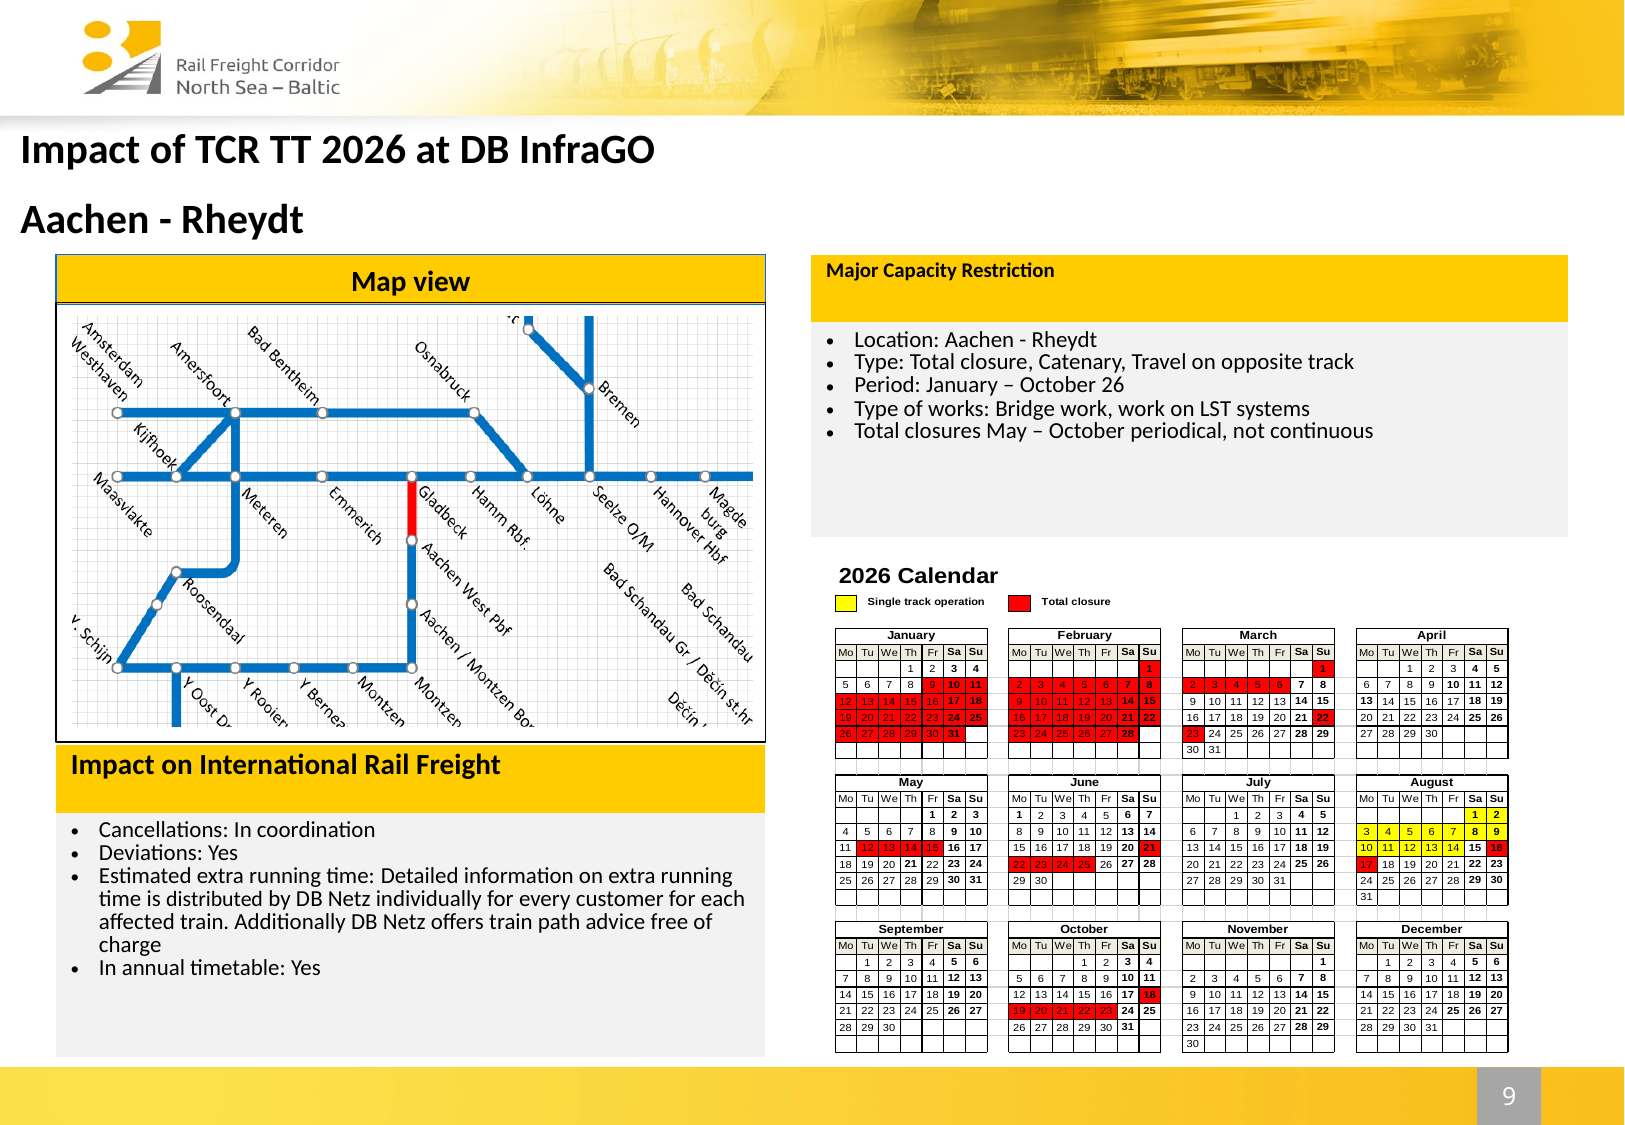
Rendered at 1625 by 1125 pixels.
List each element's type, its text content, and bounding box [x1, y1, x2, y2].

text_box [56, 302, 766, 743]
table_cell Location: Aachen - Rheydt Type: Total closure, Catenary, Travel on opposite track Period: January – October 26 Type of works: Bridge work, work on LST systems Total closures May – October periodical, not continuous [811, 322, 1568, 537]
picture [1542, 1067, 1625, 1125]
table_header Impact on International Rail Freight [56, 745, 765, 813]
picture [0, 1067, 1477, 1125]
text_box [834, 562, 1524, 1058]
picture [72, 315, 754, 727]
table_header Major Capacity Restriction [811, 255, 1568, 322]
text_box Impact of TCR TT 2026 at DB InfraGO Aachen - Rheydt [5, 114, 1508, 250]
table_cell Cancellations: In coordination Deviations: Yes Estimated extra running time: Detailed information on extra running time is distributed by DB Netz individually for every customer for each affected train. Additionally DB Netz offers train path advice free of charge In annual timetable: Yes [56, 813, 765, 1057]
text_box Map view [56, 254, 766, 302]
picture [0, 0, 1625, 144]
